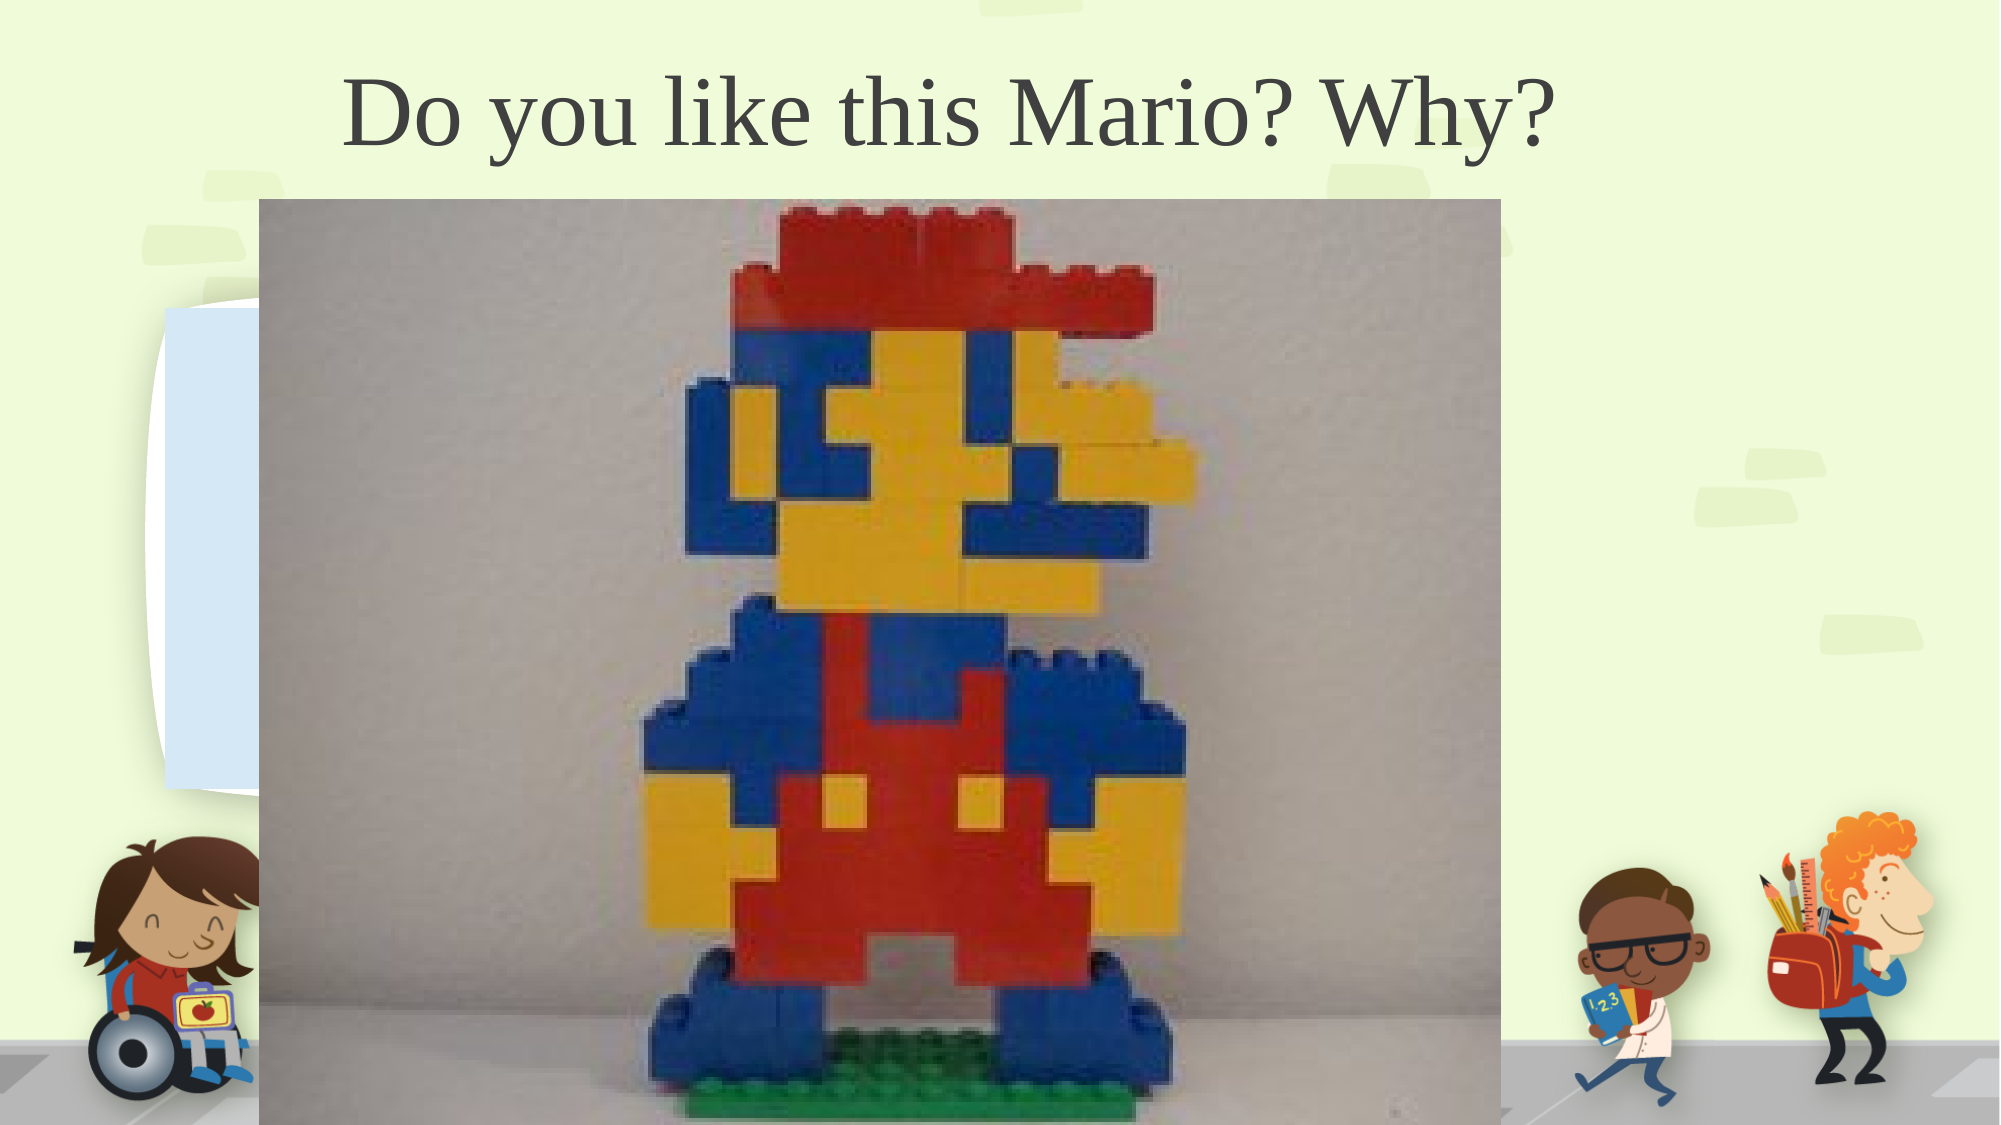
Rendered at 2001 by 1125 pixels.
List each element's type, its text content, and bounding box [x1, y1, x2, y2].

title Do you like this Mario? Why? [150, 59, 1750, 175]
picture [0, 0, 2000, 1125]
